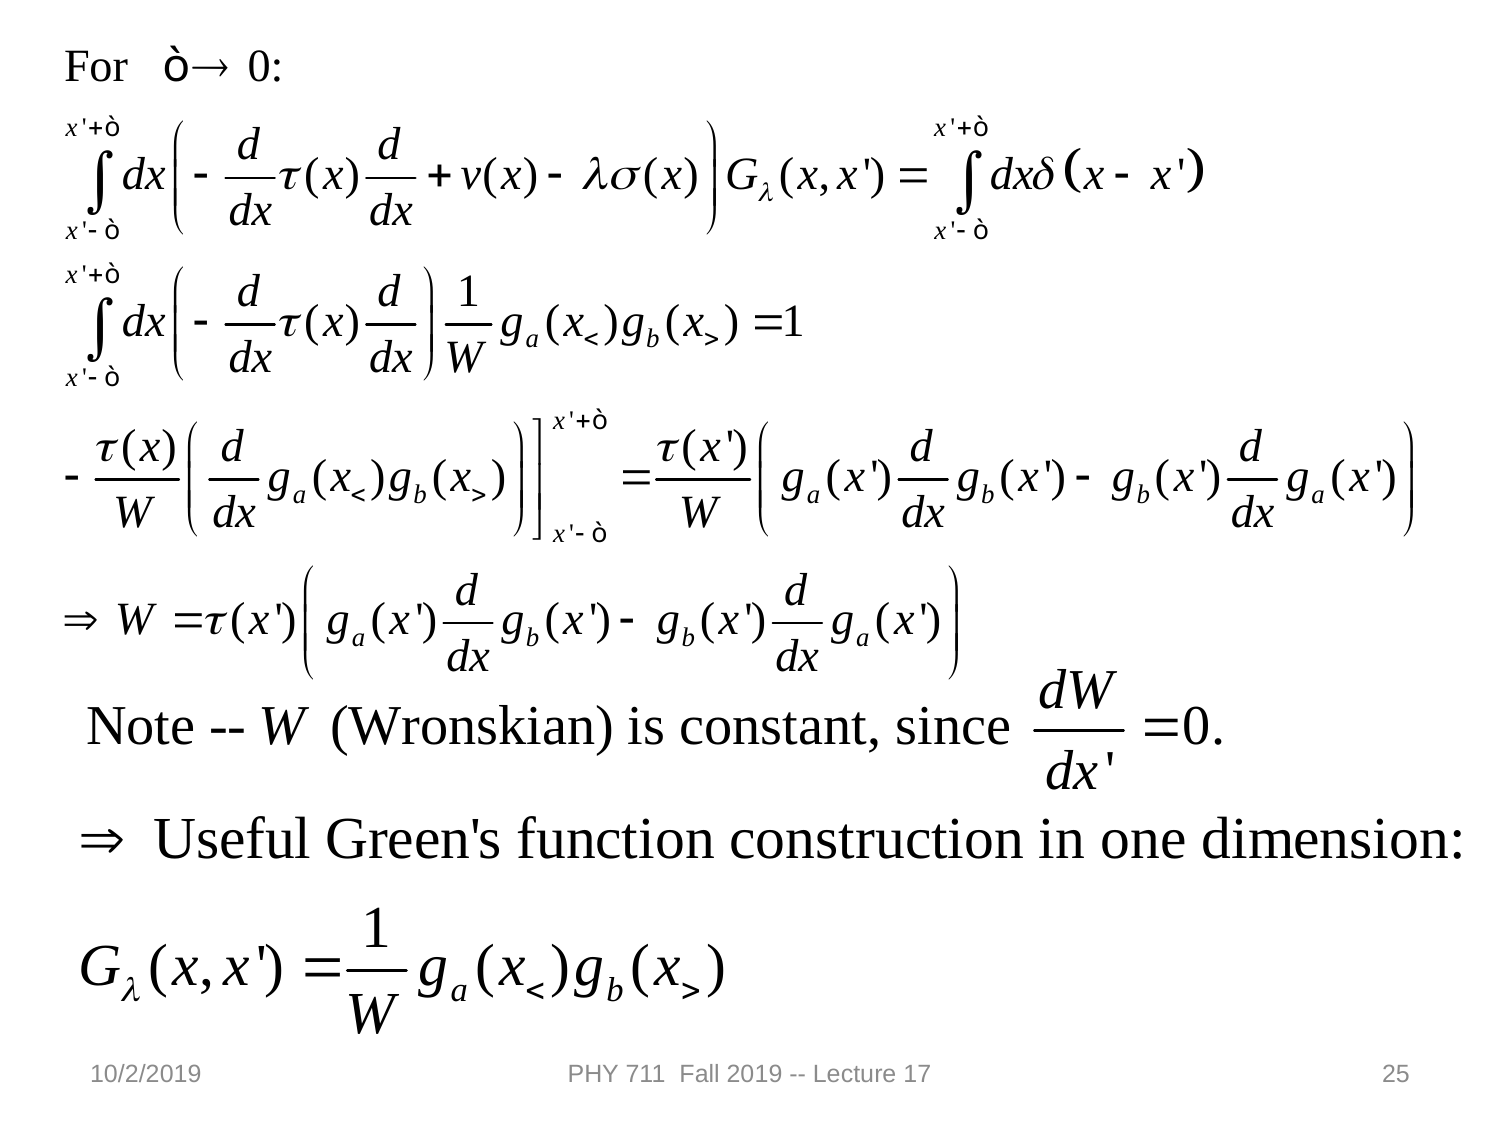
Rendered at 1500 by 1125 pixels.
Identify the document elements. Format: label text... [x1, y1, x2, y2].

footer PHY 711 Fall 2019 -- Lecture 17 [512, 1051, 988, 1103]
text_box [59, 42, 1426, 689]
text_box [78, 656, 1229, 798]
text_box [74, 806, 1467, 1043]
slide_number 25 [1074, 1051, 1425, 1103]
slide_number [75, 1050, 425, 1103]
